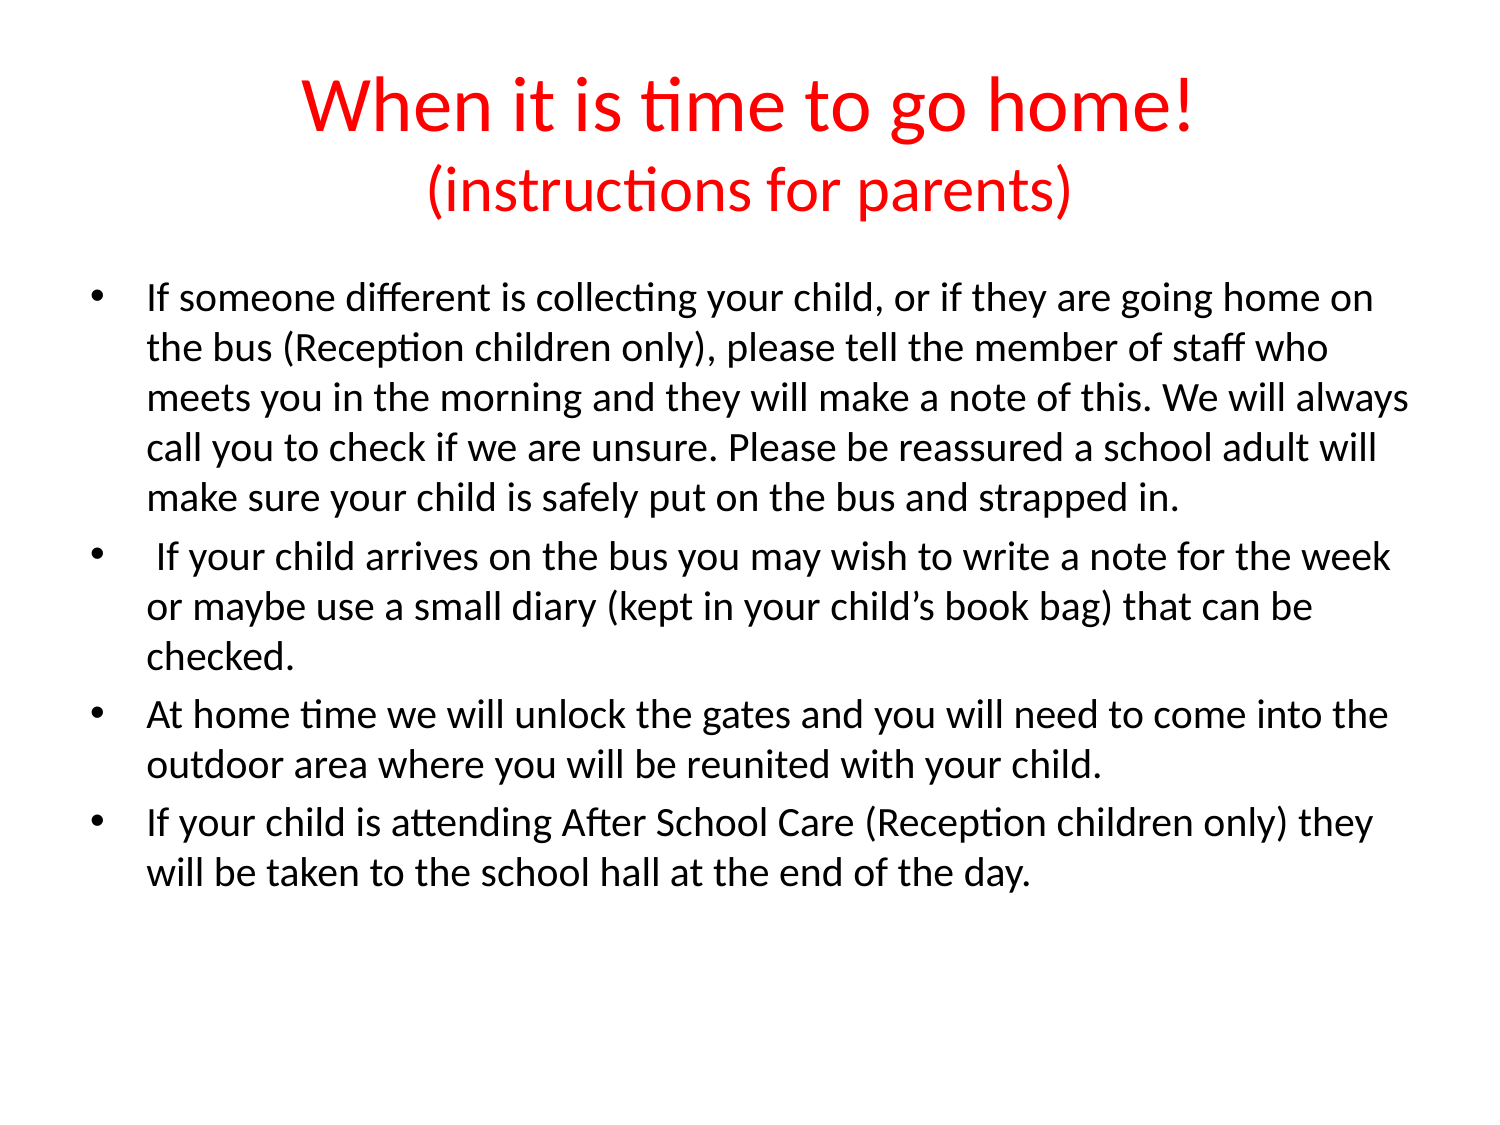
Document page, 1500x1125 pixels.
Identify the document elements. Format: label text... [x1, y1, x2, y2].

list If someone different is collecting your child, or if they are going home on the bus (Reception children only), please tell the member of staff who meets you in the morning and they will make a note of this. We will always call you to check if we are unsure. Please be reassured a school adult will make sure your child is safely put on the bus and strapped in. If your child arrives on the bus you may wish to write a note for the week or maybe use a small diary (kept in your child’s book bag) that can be checked. At home time we will unlock the gates and you will need to come into the outdoor area where you will be reunited with your child. If your child is attending After School Care (Reception children only) they will be taken to the school hall at the end of the day. [75, 262, 1425, 1000]
title When it is time to go home! (instructions for parents) [75, 45, 1425, 233]
